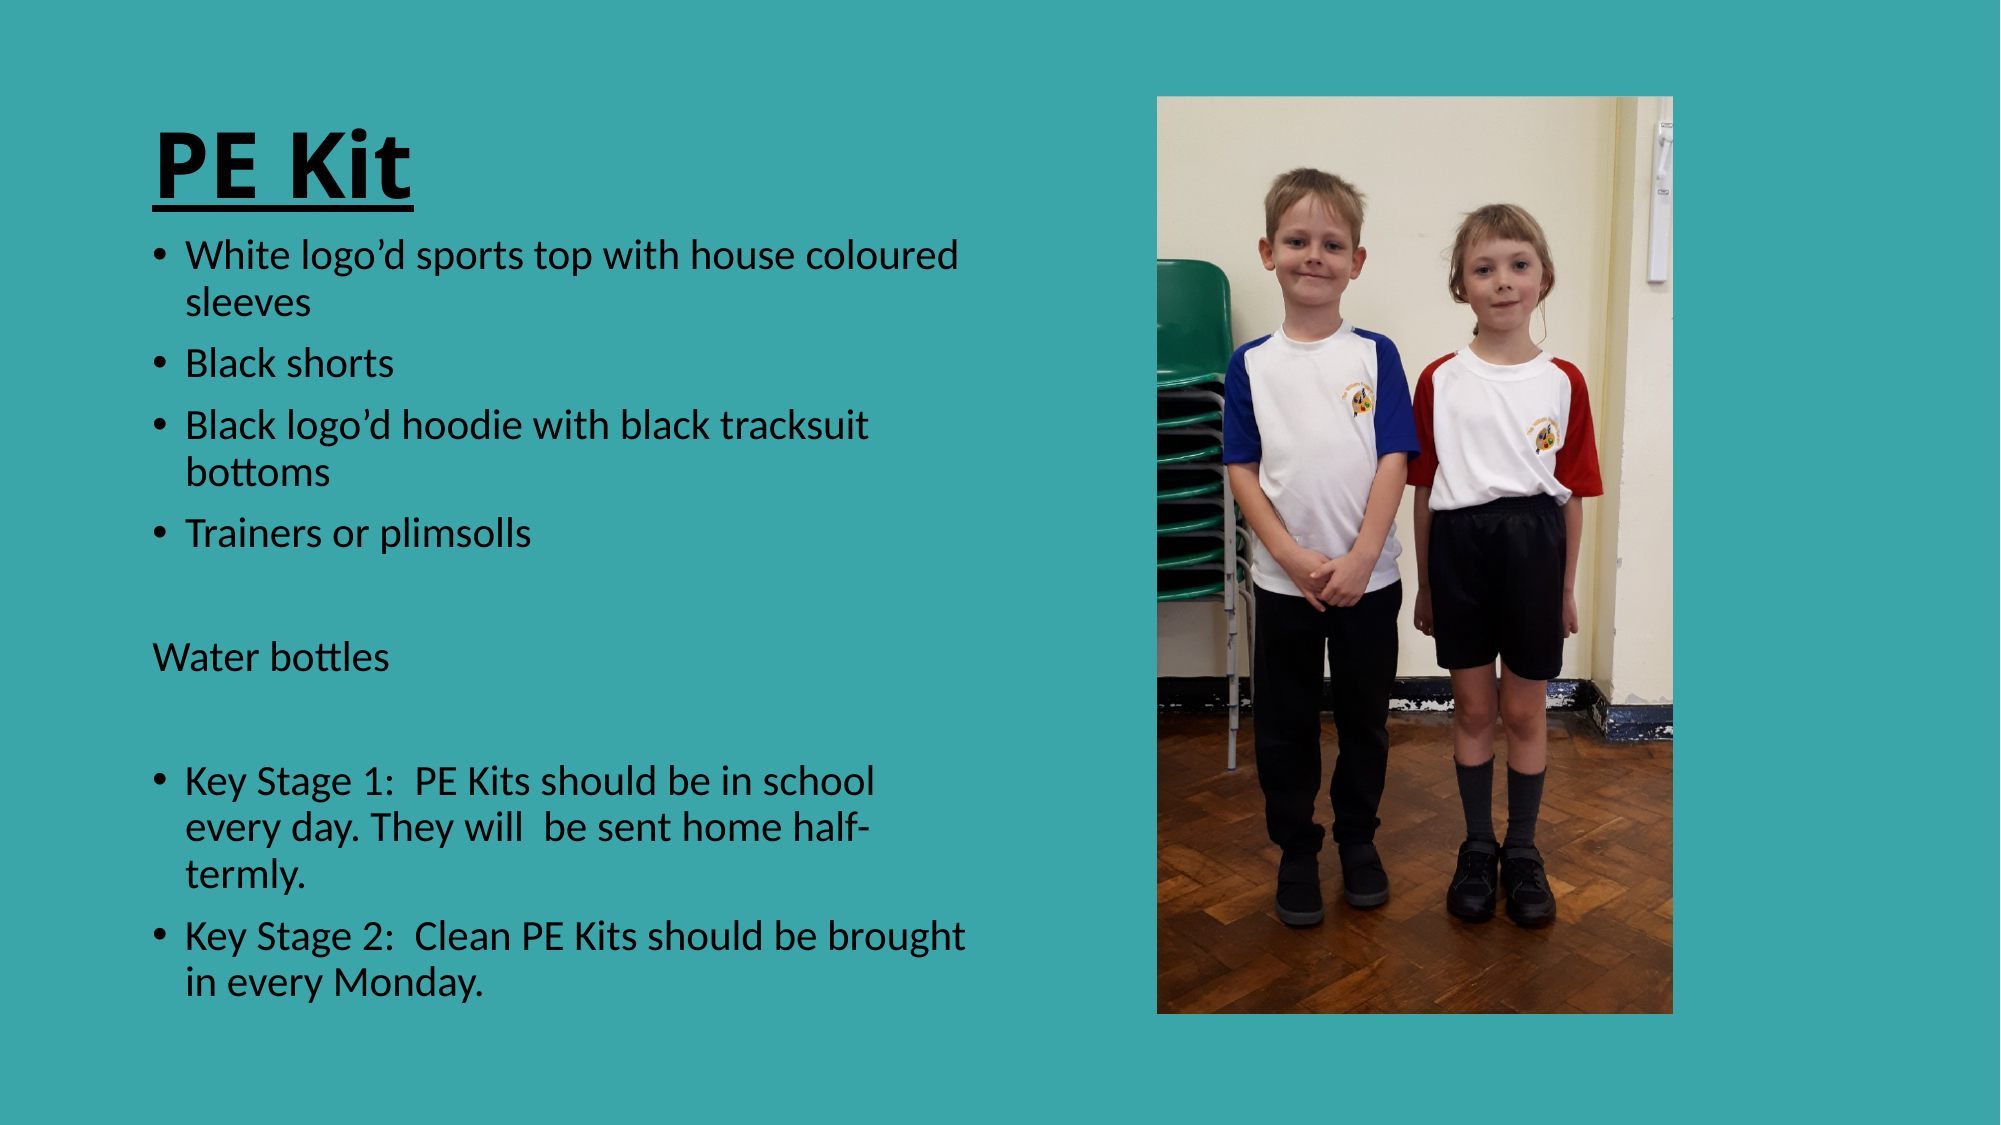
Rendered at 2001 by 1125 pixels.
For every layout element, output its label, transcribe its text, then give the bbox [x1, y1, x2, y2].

list White logo’d sports top with house coloured sleeves Black shorts Black logo’d hoodie with black tracksuit bottoms Trainers or plimsolls Water bottles Key Stage 1: PE Kits should be in school every day. They will be sent home half-termly. Key Stage 2: Clean PE Kits should be brought in every Monday. [137, 224, 988, 1014]
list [956, 297, 1873, 813]
title PE Kit [137, 59, 1863, 278]
picture [1157, 98, 1673, 297]
picture [1157, 813, 1673, 1014]
